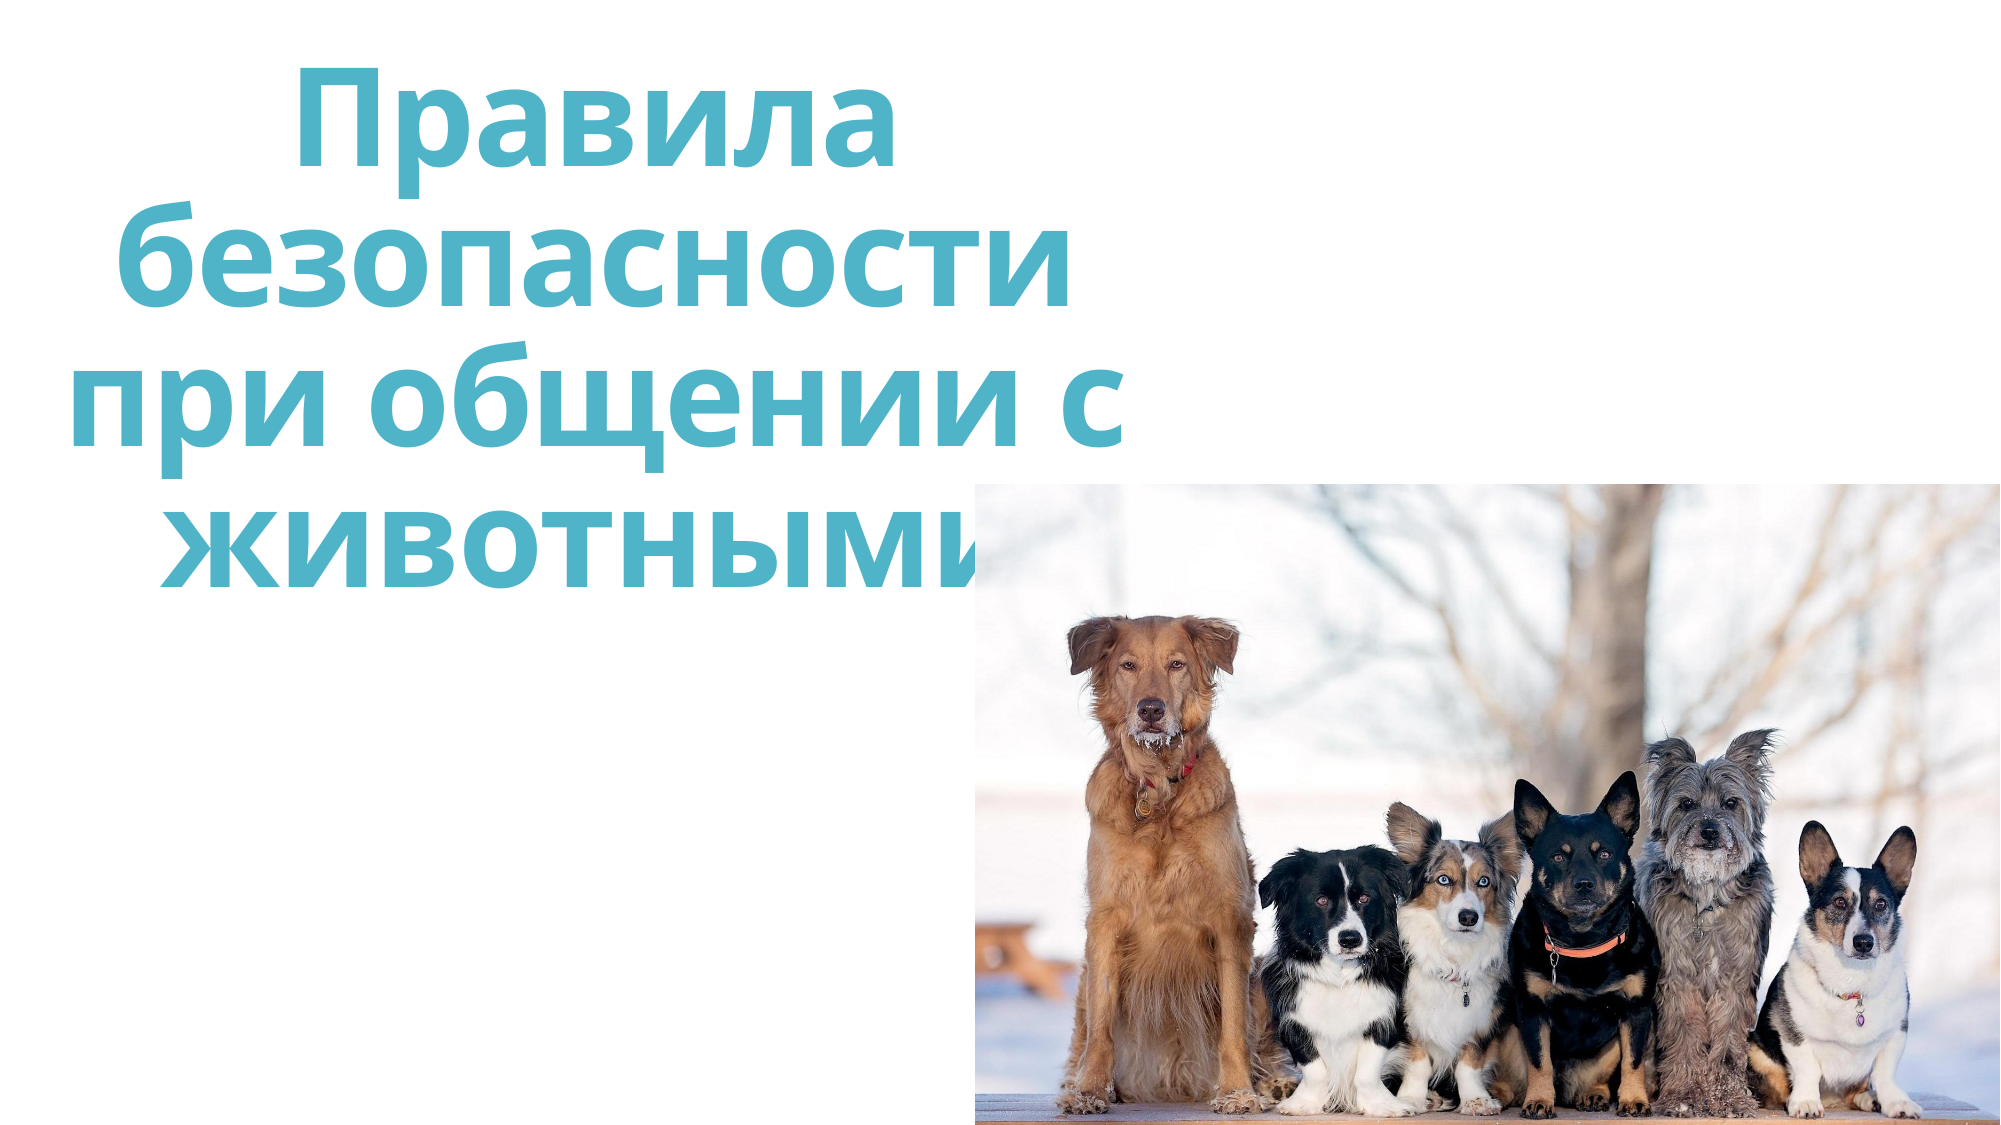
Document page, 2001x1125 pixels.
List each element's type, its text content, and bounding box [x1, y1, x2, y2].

title Правила безопасности при общении с животными [0, 0, 1190, 670]
picture [975, 484, 2000, 1125]
